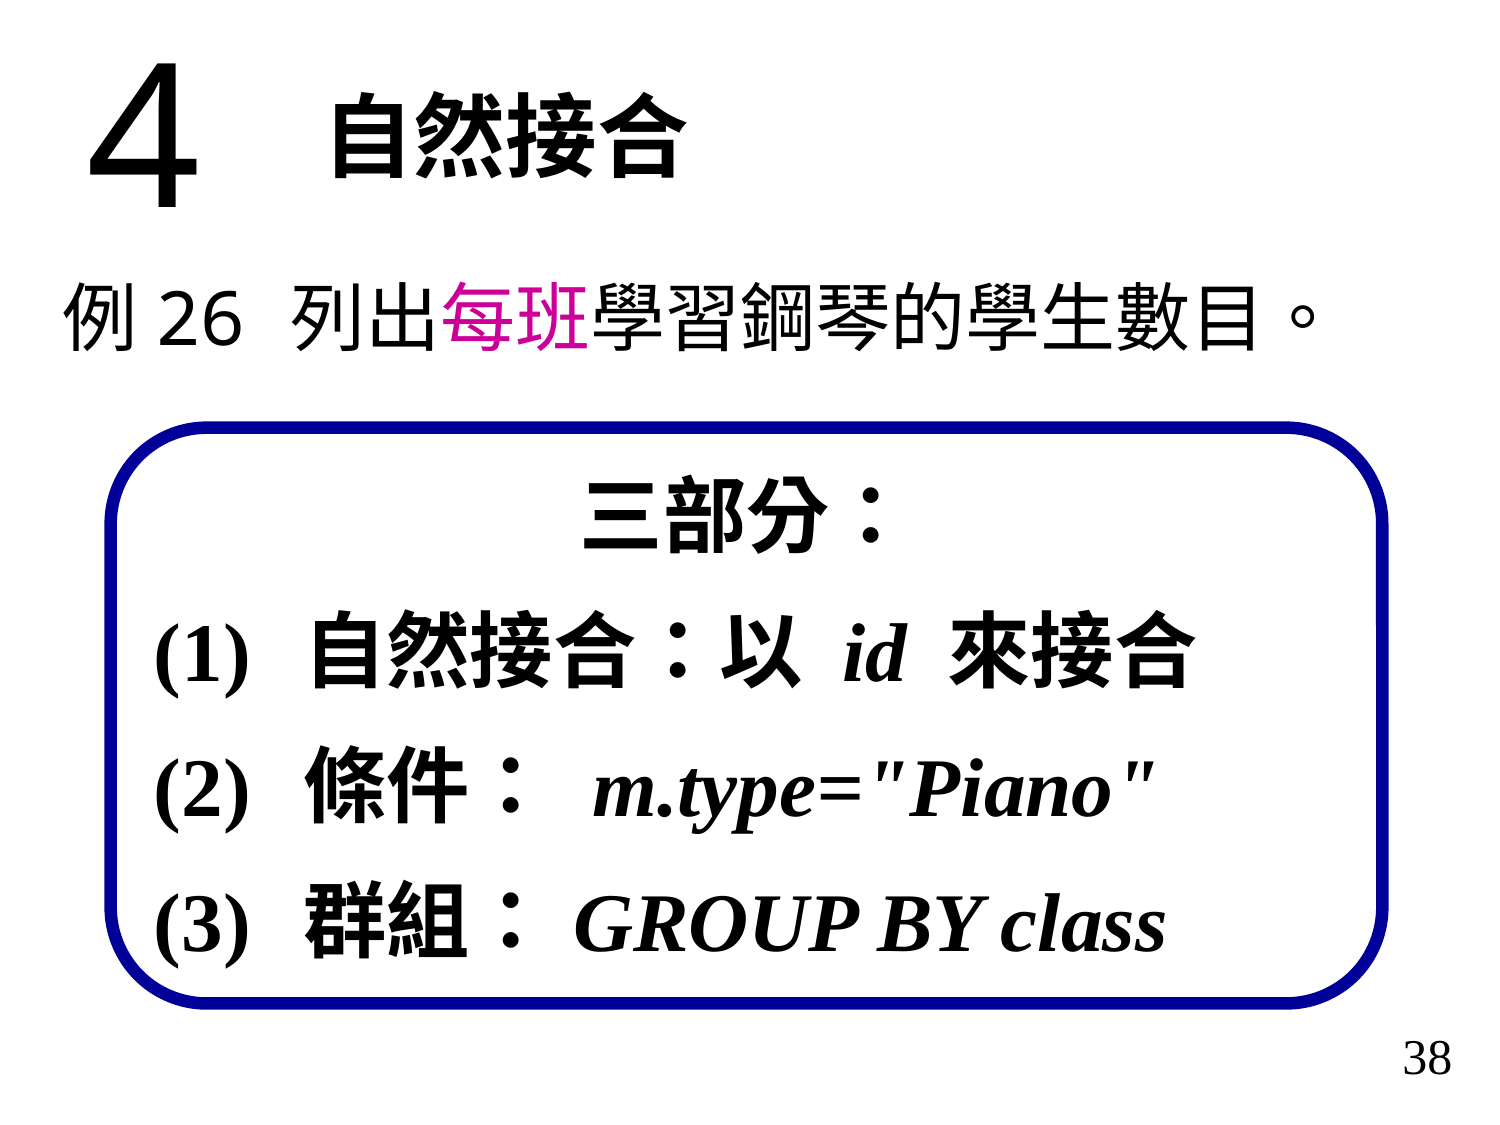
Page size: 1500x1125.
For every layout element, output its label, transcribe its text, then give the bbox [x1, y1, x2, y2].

slide_number 38 [1154, 1017, 1468, 1093]
title 自然接合 [238, 63, 773, 197]
text_box 三部分： (1) 自然接合：以 id 來接合 (2) 條件： m.type="Piano" (3) 群組：GROUP BY class [110, 427, 1383, 1004]
text_box 4 [50, 0, 238, 255]
text_box 例26 列出每班學習鋼琴的學生數目。 [0, 262, 1463, 388]
